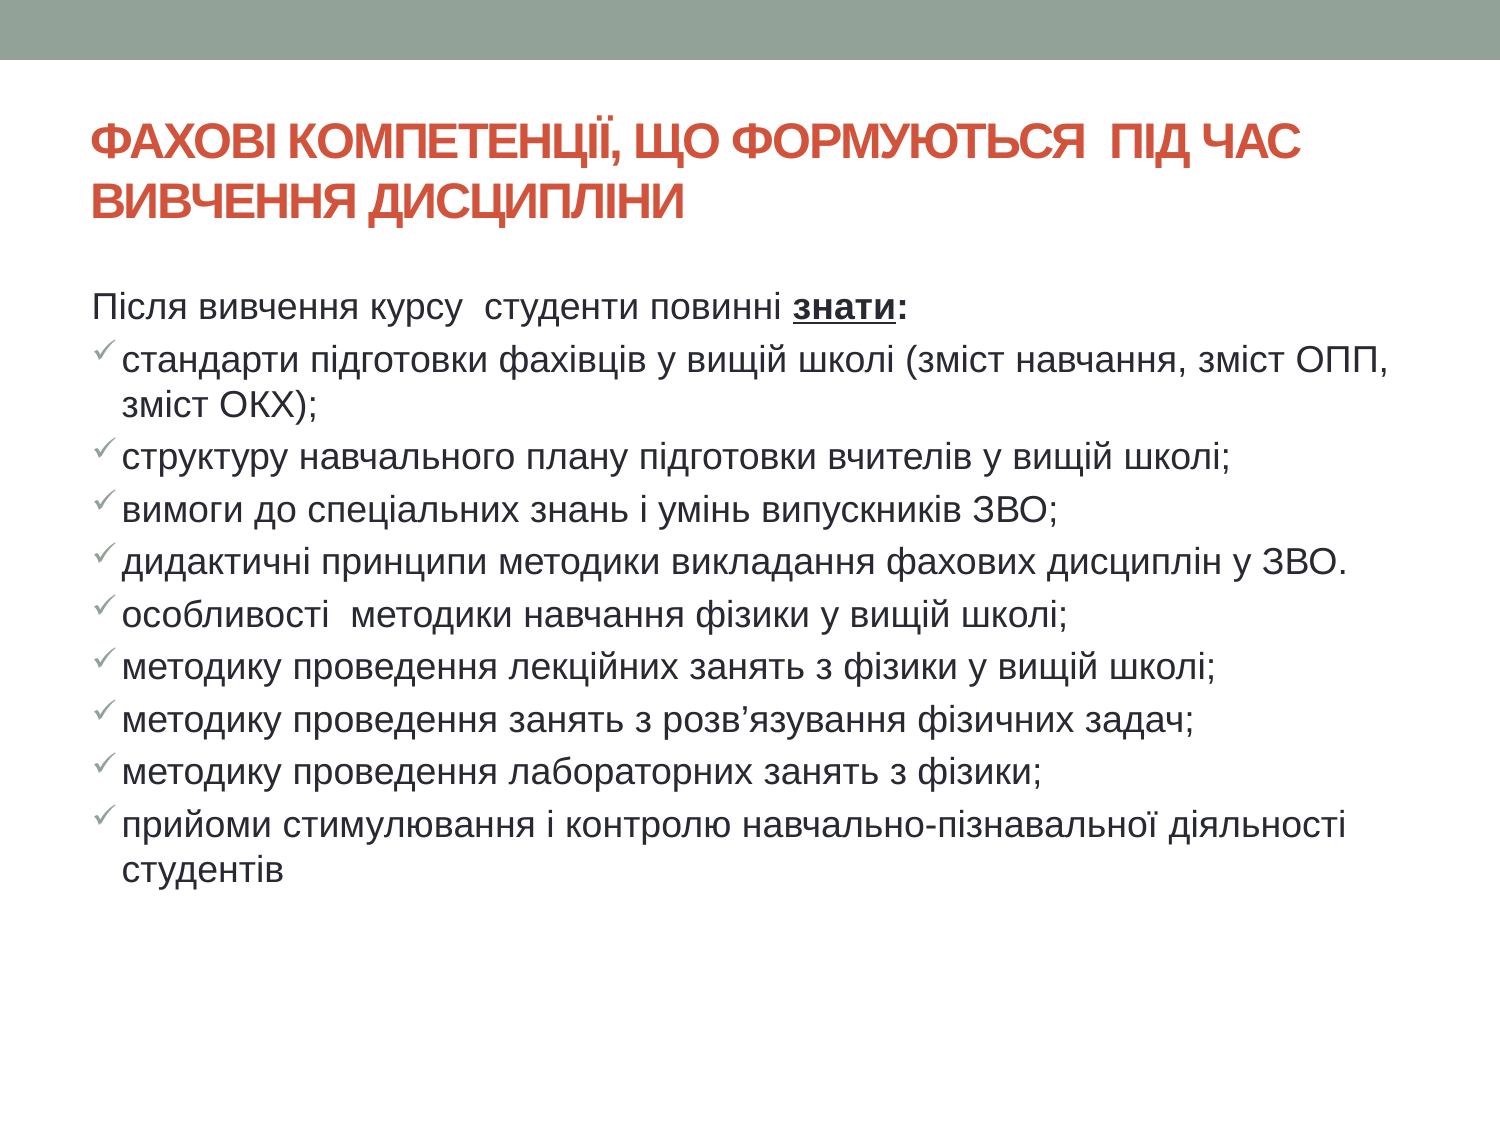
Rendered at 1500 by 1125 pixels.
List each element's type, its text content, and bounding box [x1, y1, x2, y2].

title ФАХОВІ КОМПЕТЕНЦІЇ, ЩО ФОРМУЮТЬСЯ ПІД ЧАС ВИВЧЕННЯ ДИСЦИПЛІНИ [75, 87, 1425, 250]
list Після вивчення курсу студенти повинні знати: стандарти підготовки фахівців у вищій школі (зміст навчання, зміст ОПП, зміст ОКХ); структуру навчального плану підготовки вчителів у вищій школі; вимоги до спеціальних знань і умінь випускників ЗВО; дидактичні принципи методики викладання фахових дисциплін у ЗВО. особливості методики навчання фізики у вищій школі; методику проведення лекційних занять з фізики у вищій школі; методику проведення занять з розв’язування фізичних задач; методику проведення лабораторних занять з фізики; прийоми стимулювання і контролю навчально-пізнавальної діяльності студентів [76, 274, 1427, 1094]
